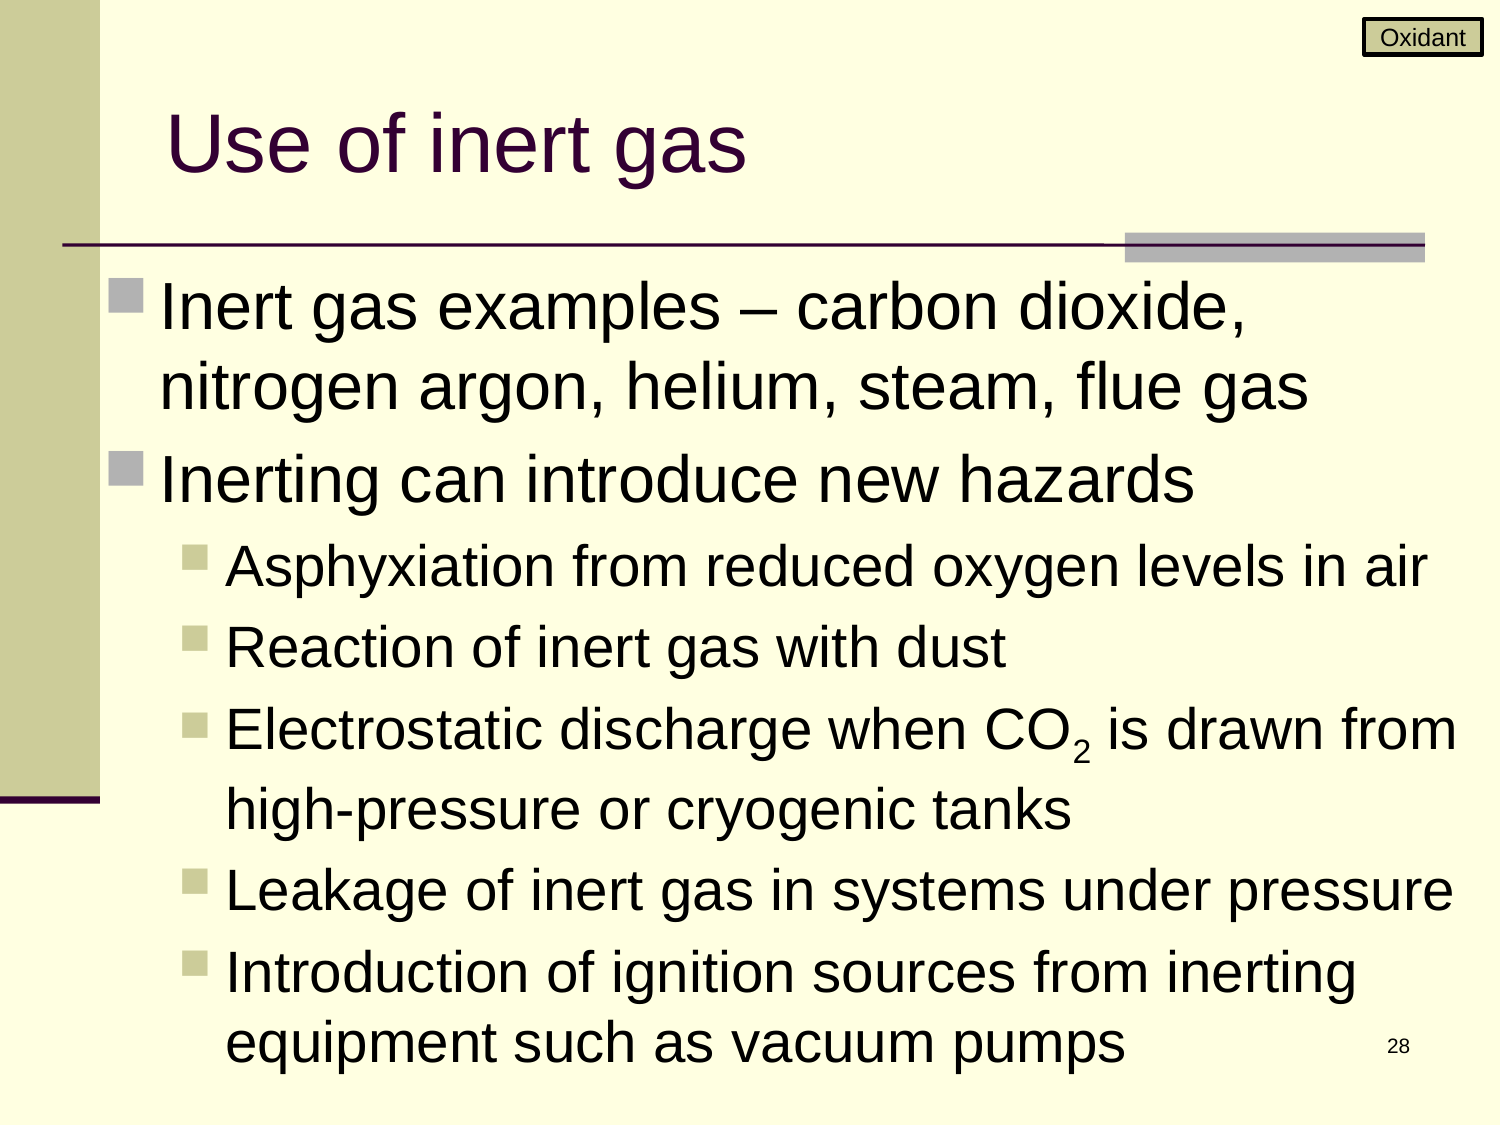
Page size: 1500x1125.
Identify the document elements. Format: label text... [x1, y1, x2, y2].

slide_number 28 [1112, 1025, 1425, 1100]
list Inert gas examples – carbon dioxide, nitrogen argon, helium, steam, flue gas Inerting can introduce new hazards Asphyxiation from reduced oxygen levels in air Reaction of inert gas with dust Electrostatic discharge when CO2 is drawn from high-pressure or cryogenic tanks Leakage of inert gas in systems under pressure Introduction of ignition sources from inerting equipment such as vacuum pumps [88, 255, 1483, 1099]
title Use of inert gas [150, 45, 1425, 234]
text_box Oxidant [1362, 17, 1484, 57]
